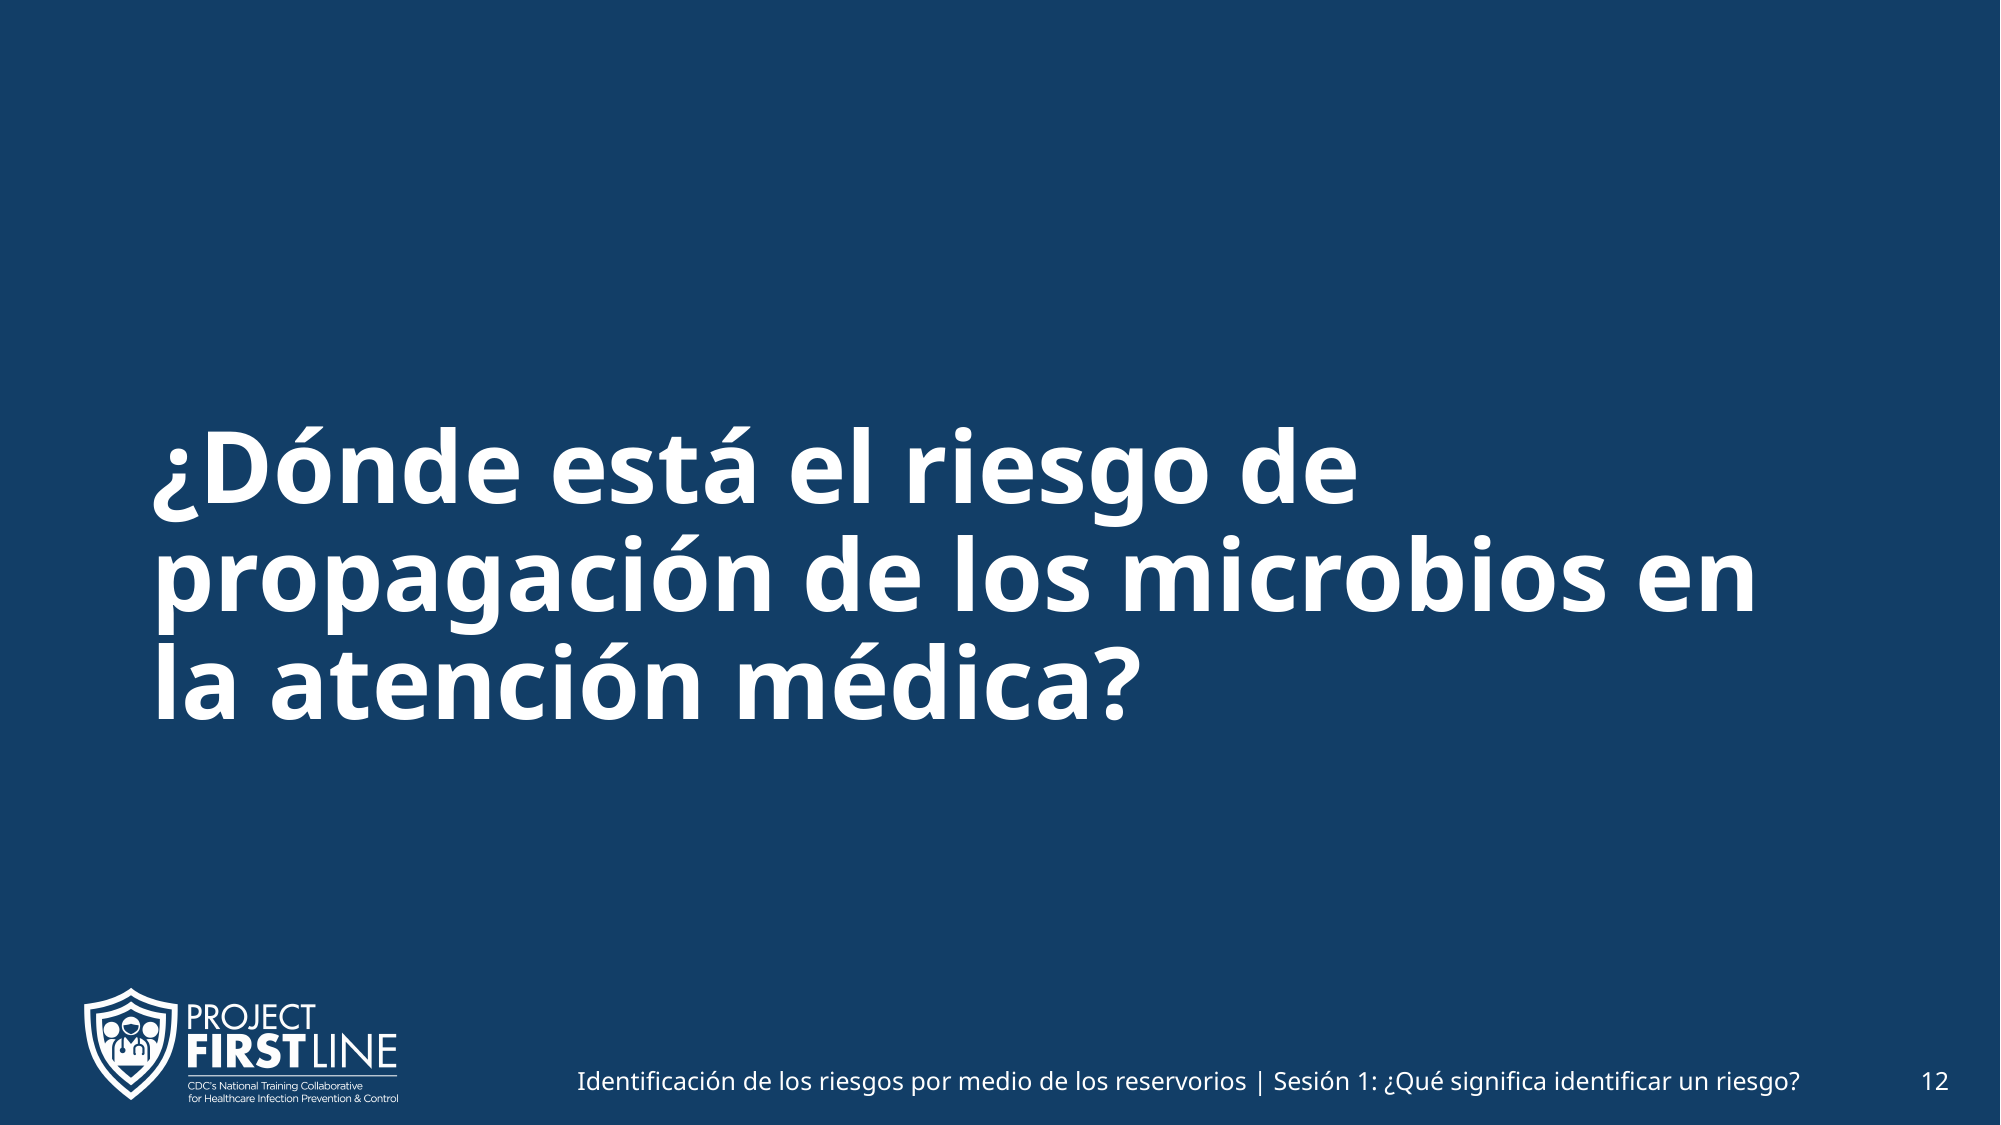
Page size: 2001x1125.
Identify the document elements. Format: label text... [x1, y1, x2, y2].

title ¿Dónde está el riesgo de propagación de los microbios en la atención médica? [136, 280, 1862, 749]
picture [60, 978, 415, 1112]
